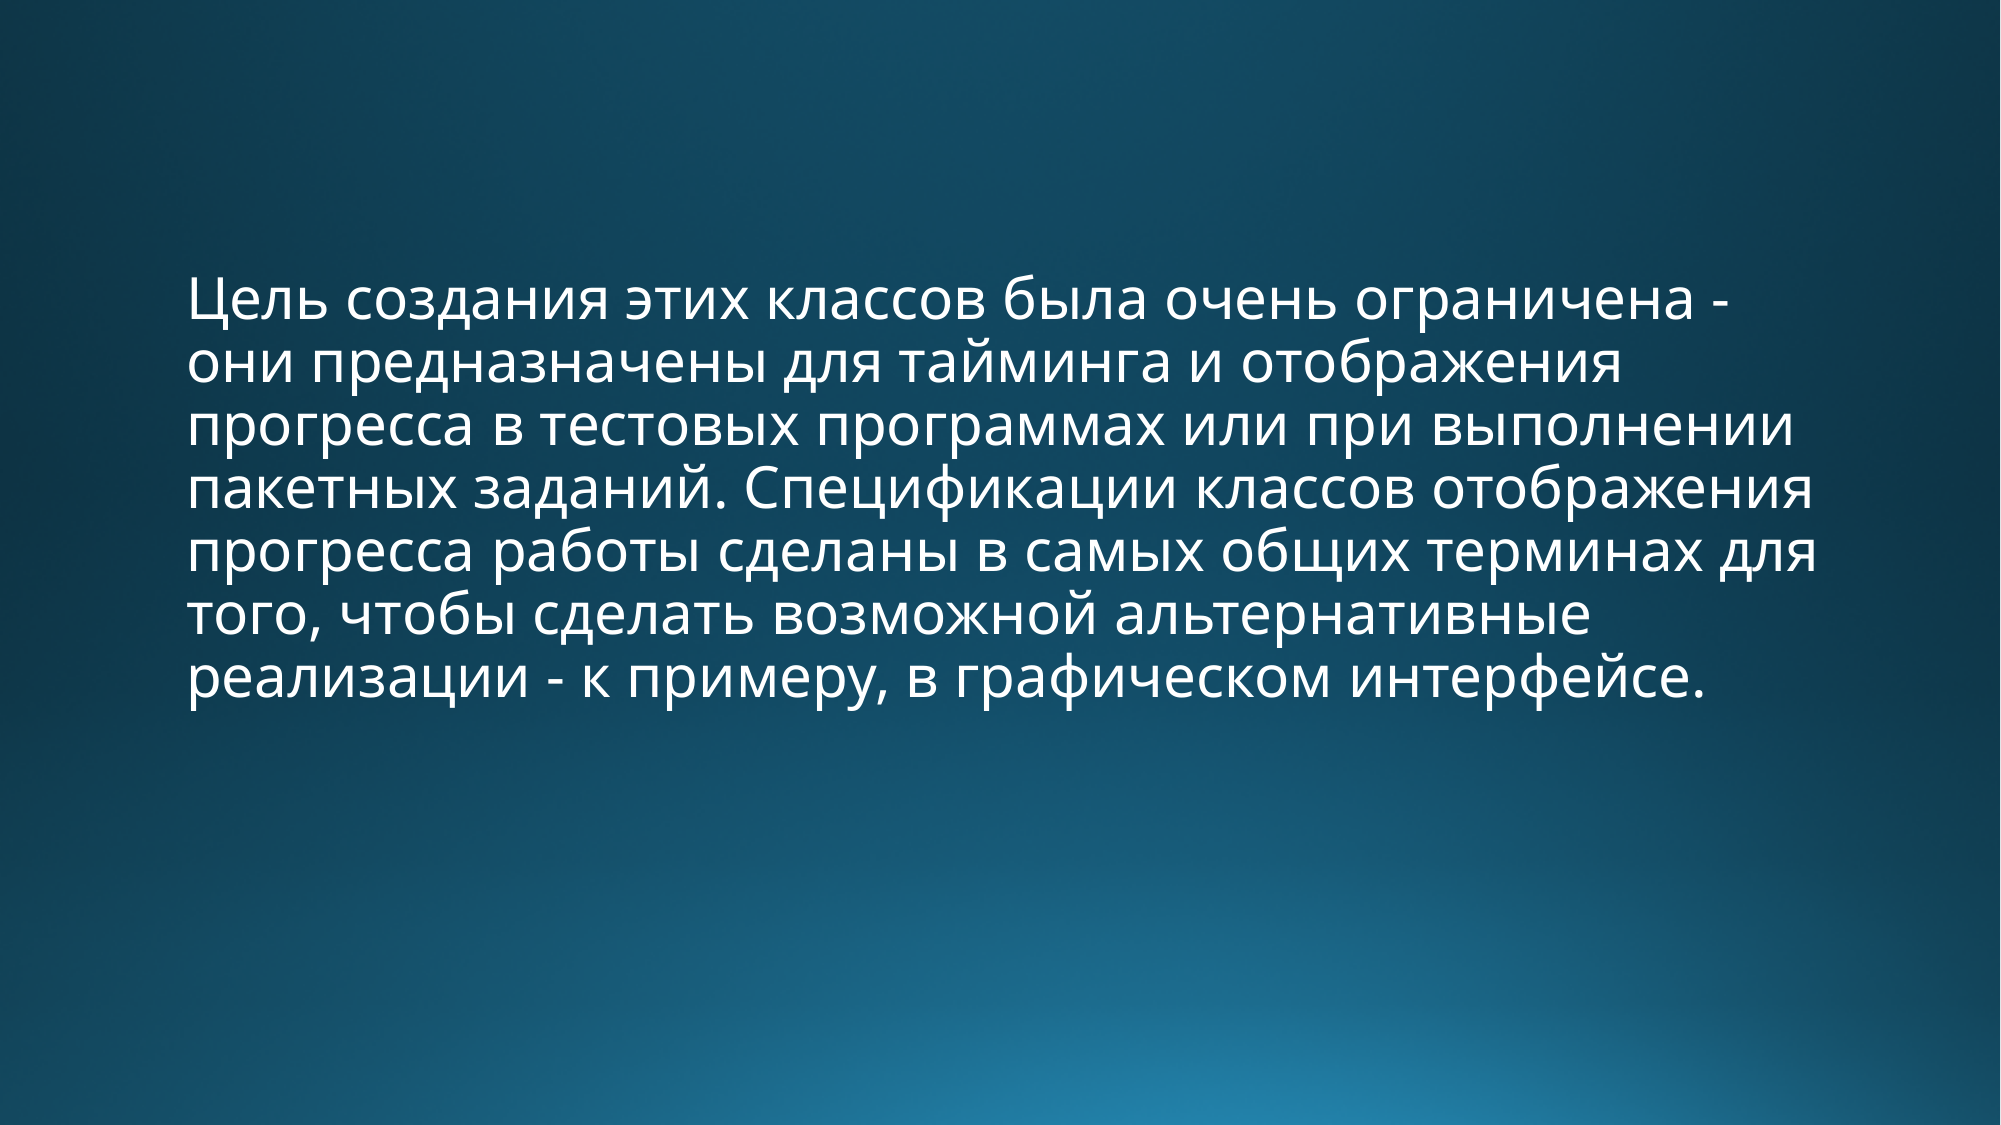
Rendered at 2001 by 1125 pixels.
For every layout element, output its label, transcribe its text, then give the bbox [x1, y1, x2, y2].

picture [0, 0, 2001, 1125]
list Цель создания этих классов была очень ограничена - они предназначены для тайминга и отображения прогресса в тестовых программах или при выполнении пакетных заданий. Спецификации классов отображения прогресса работы сделаны в самых общих терминах для того, чтобы сделать возможной альтернативные реализации - к примеру, в графическом интерфейсе. [171, 261, 1853, 810]
